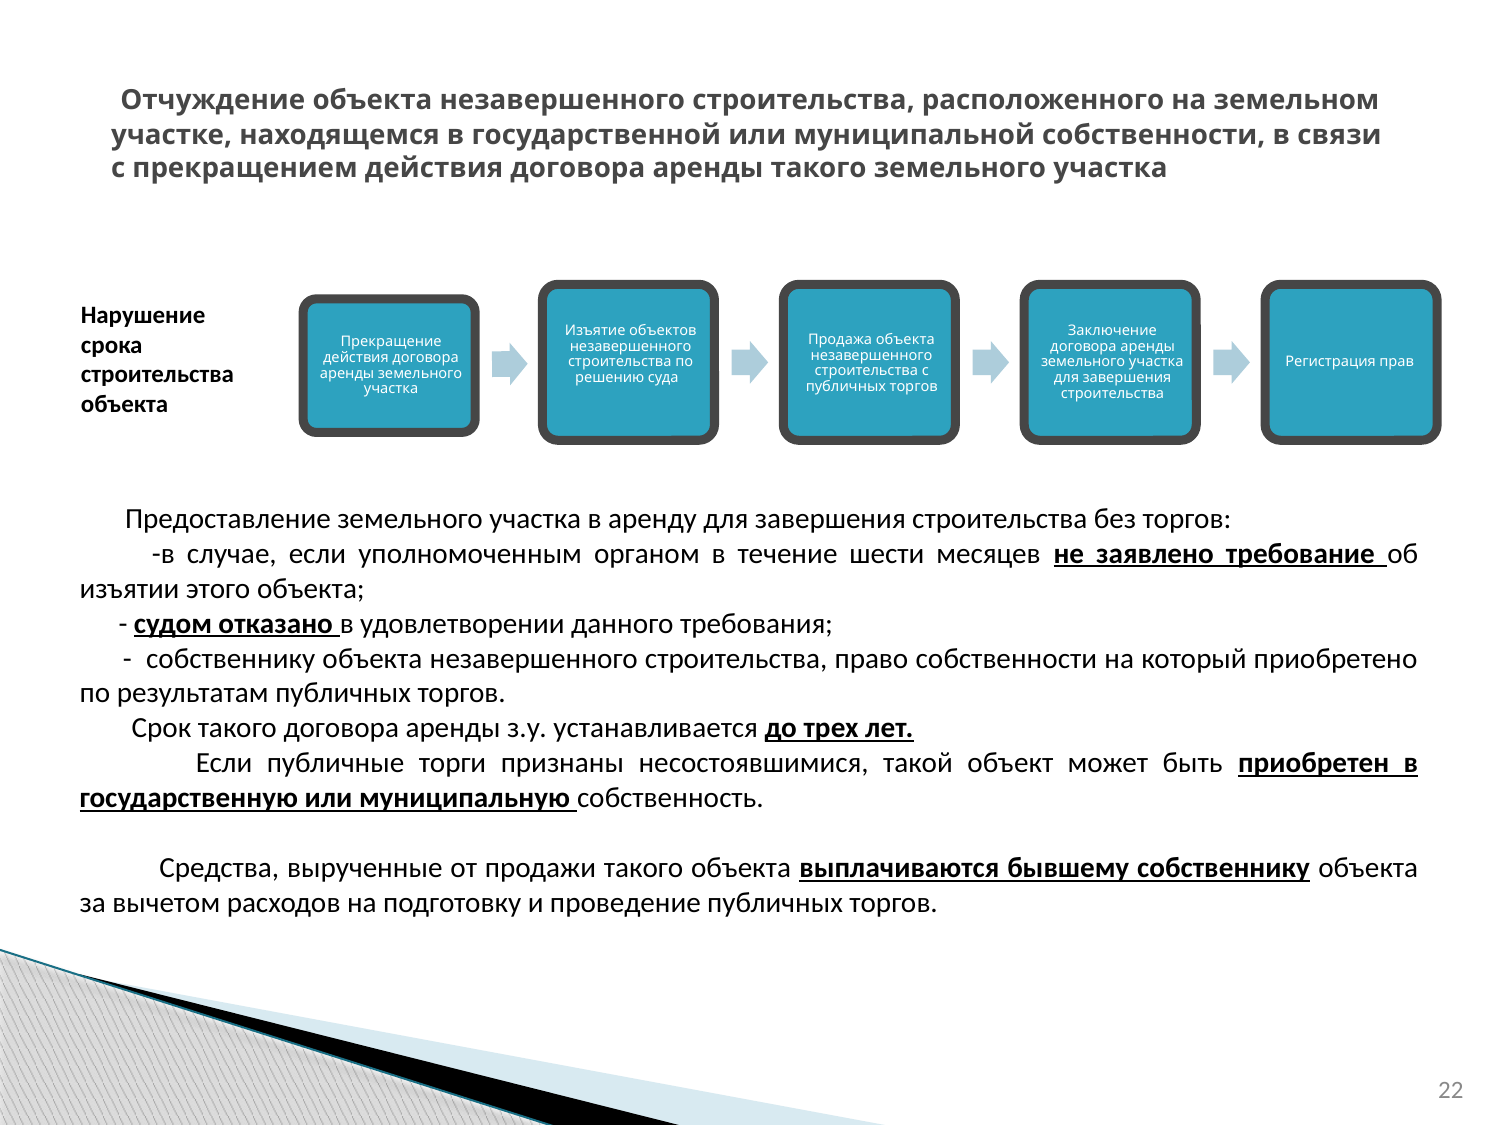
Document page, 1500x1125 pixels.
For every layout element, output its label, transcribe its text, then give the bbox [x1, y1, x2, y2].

text_box Предоставление земельного участка в аренду для завершения строительства без торгов: -в случае, если уполномоченным органом в течение шести месяцев не заявлено требование об изъятии этого объекта; - судом отказано в удовлетворении данного требования; - собственнику объекта незавершенного строительства, право собственности на который приобретено по результатам публичных торгов. Срок такого договора аренды з.у. устанавливается до трех лет. Если публичные торги признаны несостоявшимися, такой объект может быть приобретен в государственную или муниципальную собственность. Средства, вырученные от продажи такого объекта выплачиваются бывшему собственнику объекта за вычетом расходов на подготовку и проведение публичных торгов. [64, 491, 1434, 1125]
title Отчуждение объекта незавершенного строительства, расположенного на земельном участке, находящемся в государственной или муниципальной собственности, в связи с прекращением действия договора аренды такого земельного участка [96, 52, 1402, 203]
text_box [300, 155, 1500, 570]
text_box Нарушение срока строительства объекта [66, 290, 256, 426]
slide_number 22 [1434, 1051, 1479, 1112]
